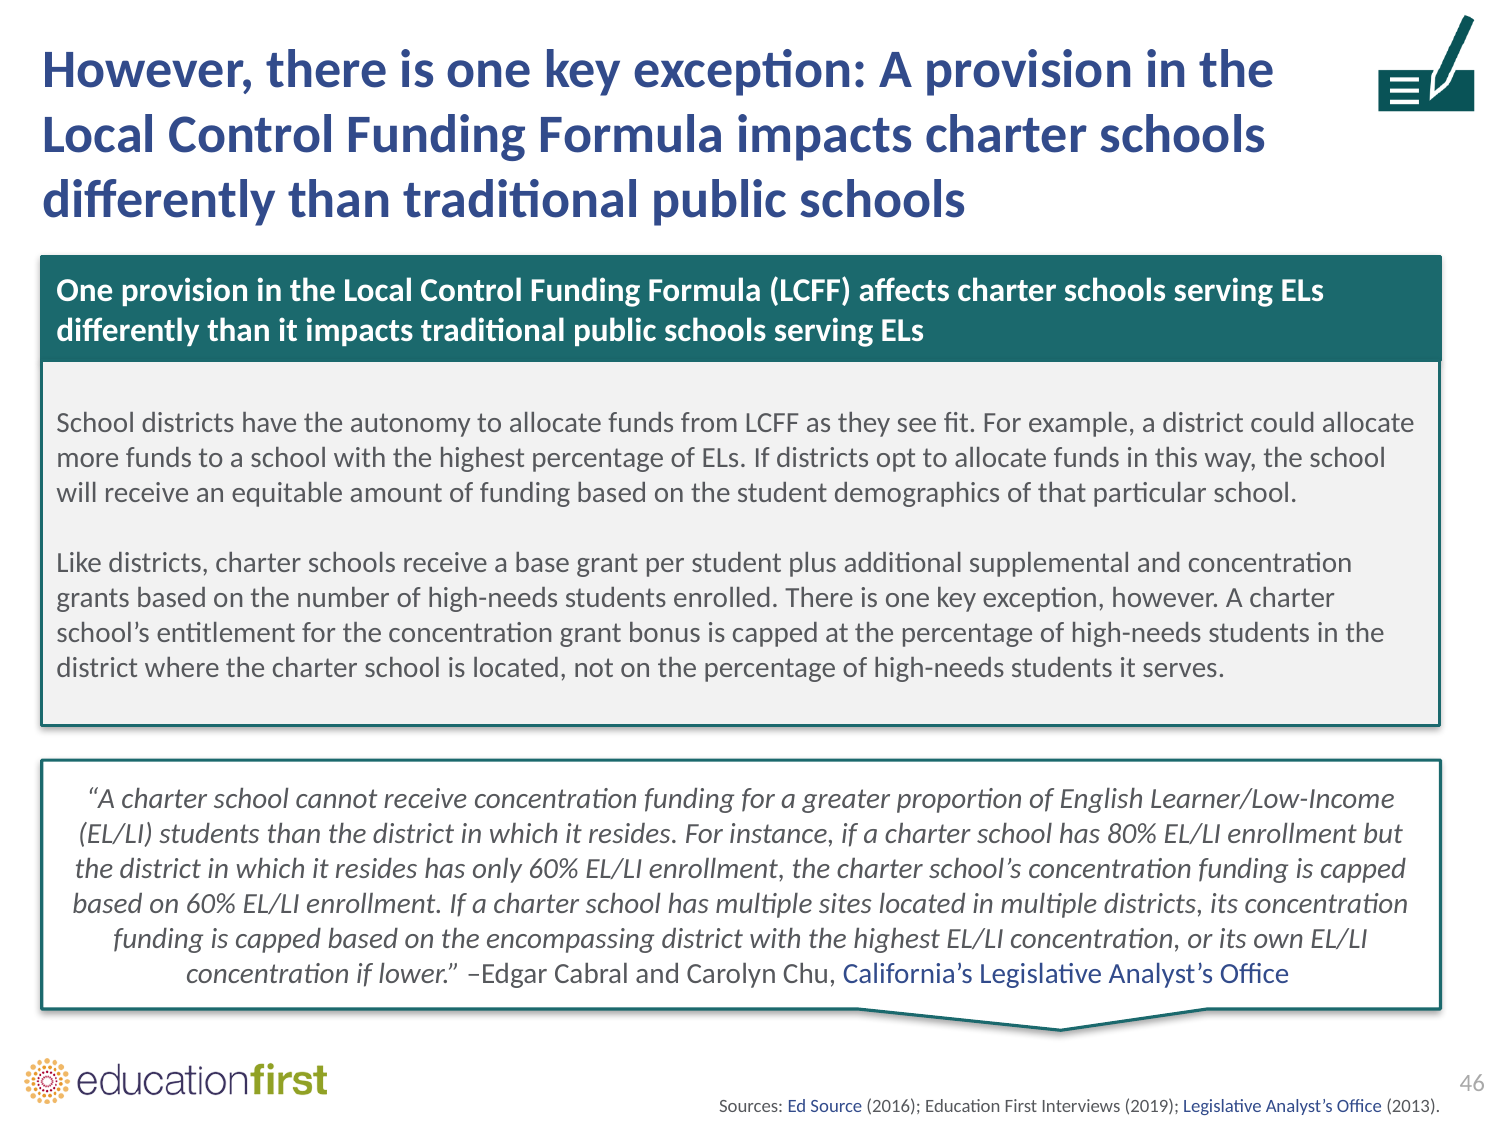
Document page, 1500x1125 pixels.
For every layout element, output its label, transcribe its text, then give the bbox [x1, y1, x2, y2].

text_box “A charter school cannot receive concentration funding for a greater proportion of English Learner/Low-Income (EL/LI) students than the district in which it resides. For instance, if a charter school has 80% EL/LI enrollment but the district in which it resides has only 60% EL/LI enrollment, the charter school’s concentration funding is capped based on 60% EL/LI enrollment. If a charter school has multiple sites located in multiple districts, its concentration funding is capped based on the encompassing district with the highest EL/LI concentration, or its own EL/LI concentration if lower.” –Edgar Cabral and Carolyn Chu, California’s Legislative Analyst’s Office [40, 759, 1442, 1032]
picture [1377, 14, 1475, 113]
picture [24, 1058, 327, 1104]
slide_number 46 [1399, 1058, 1500, 1104]
text_box Sources: Ed Source (2016); Education First Interviews (2019); Legislative Analyst’s Office (2013). [307, 1076, 1441, 1125]
title However, there is one key exception: A provision in the Local Control Funding Formula impacts charter schools differently than traditional public schools [42, 33, 1350, 208]
text_box One provision in the Local Control Funding Formula (LCFF) affects charter schools serving ELs differently than it impacts traditional public schools serving ELs [41, 255, 1441, 360]
text_box School districts have the autonomy to allocate funds from LCFF as they see fit. For example, a district could allocate more funds to a school with the highest percentage of ELs. If districts opt to allocate funds in this way, the school will receive an equitable amount of funding based on the student demographics of that particular school. Like districts, charter schools receive a base grant per student plus additional supplemental and concentration grants based on the number of high-needs students enrolled. There is one key exception, however. A charter school’s entitlement for the concentration grant bonus is capped at the percentage of high-needs students in the district where the charter school is located, not on the percentage of high-needs students it serves. [41, 360, 1440, 726]
